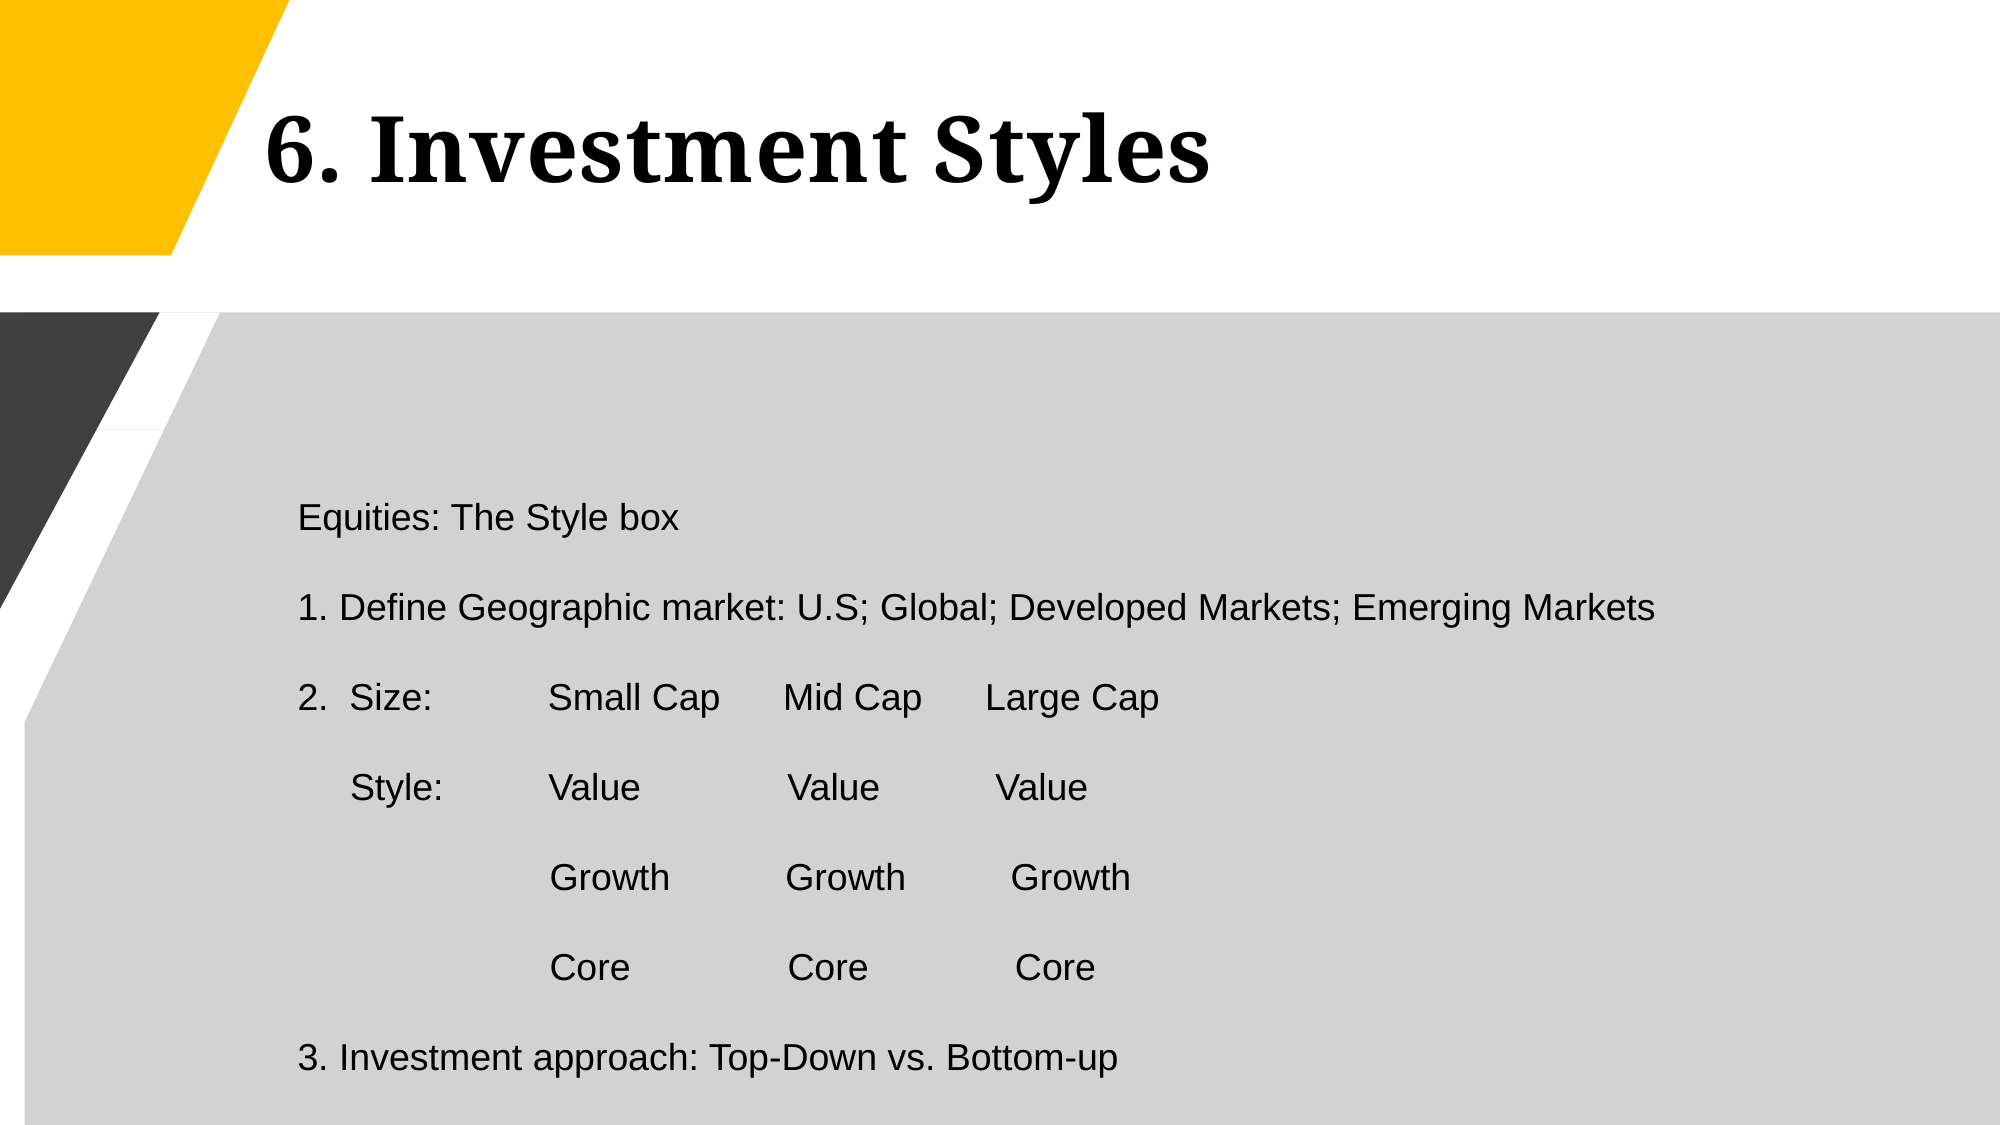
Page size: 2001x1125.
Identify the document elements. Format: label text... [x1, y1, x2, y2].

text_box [0, 312, 2000, 1125]
title 6. Investment Styles [262, 32, 1825, 279]
text_box [0, 0, 290, 256]
